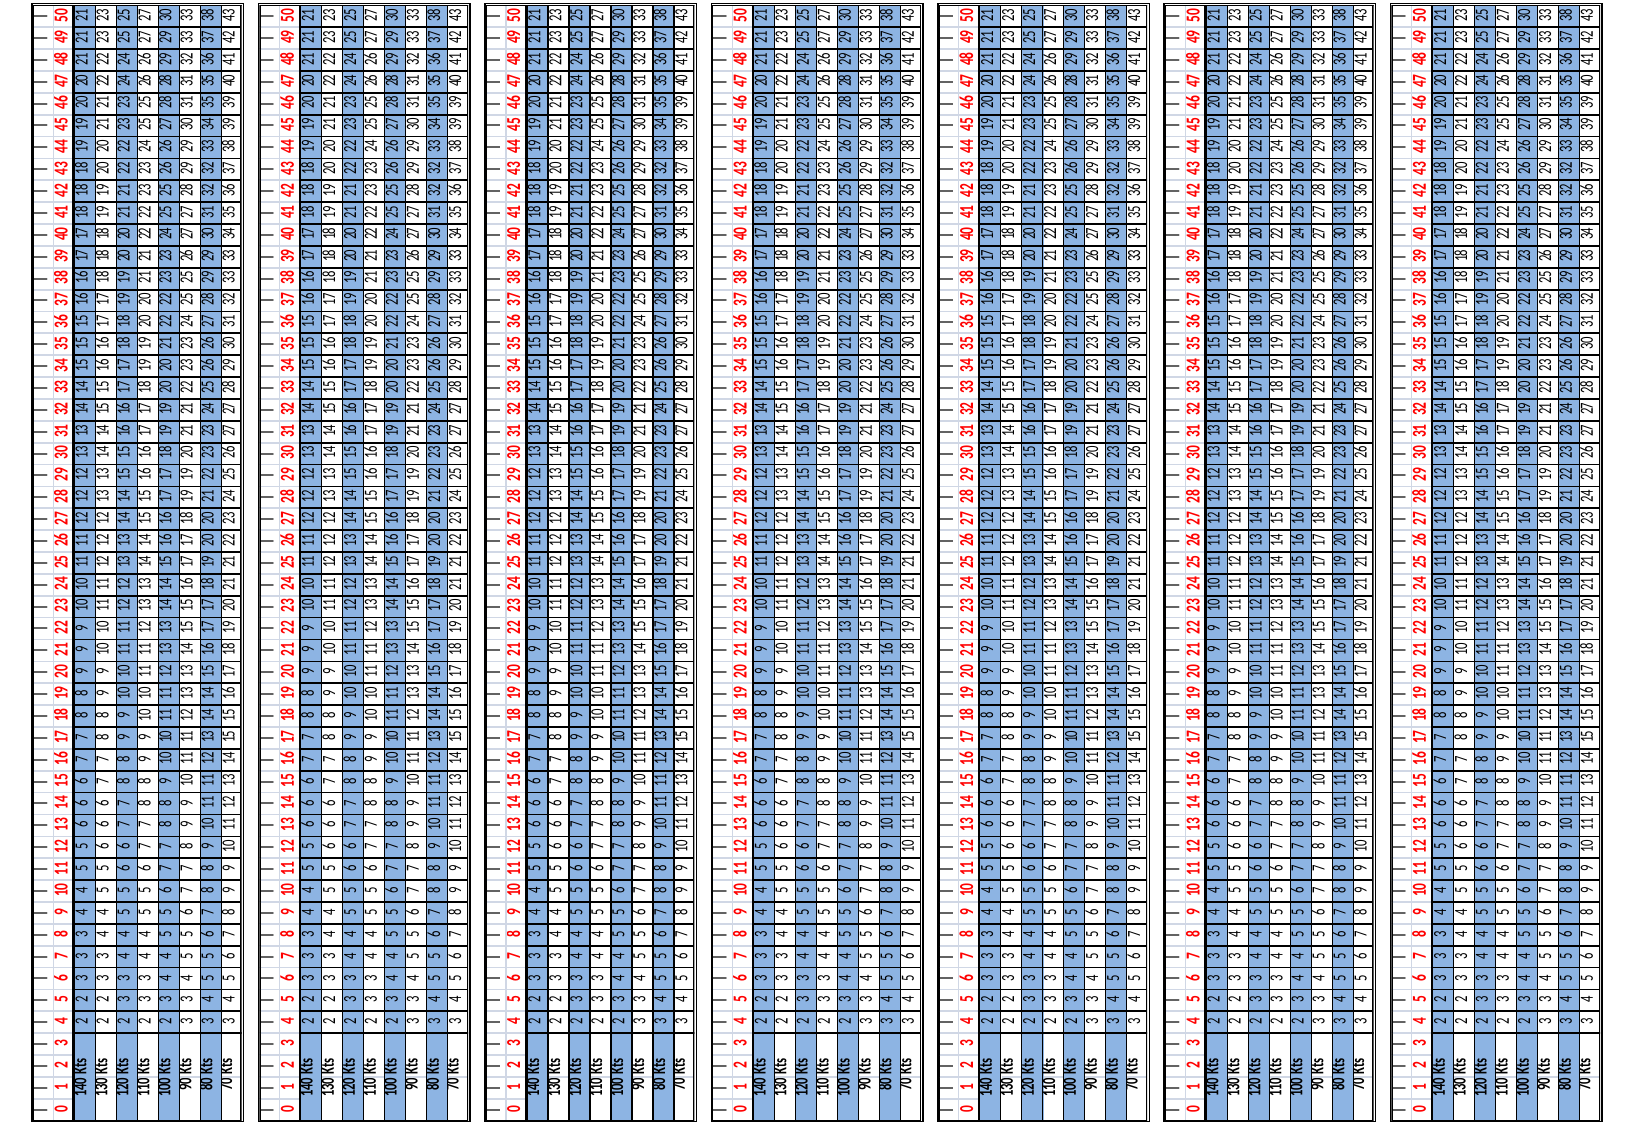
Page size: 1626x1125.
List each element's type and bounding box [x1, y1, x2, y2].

picture [0, 457, 1625, 668]
